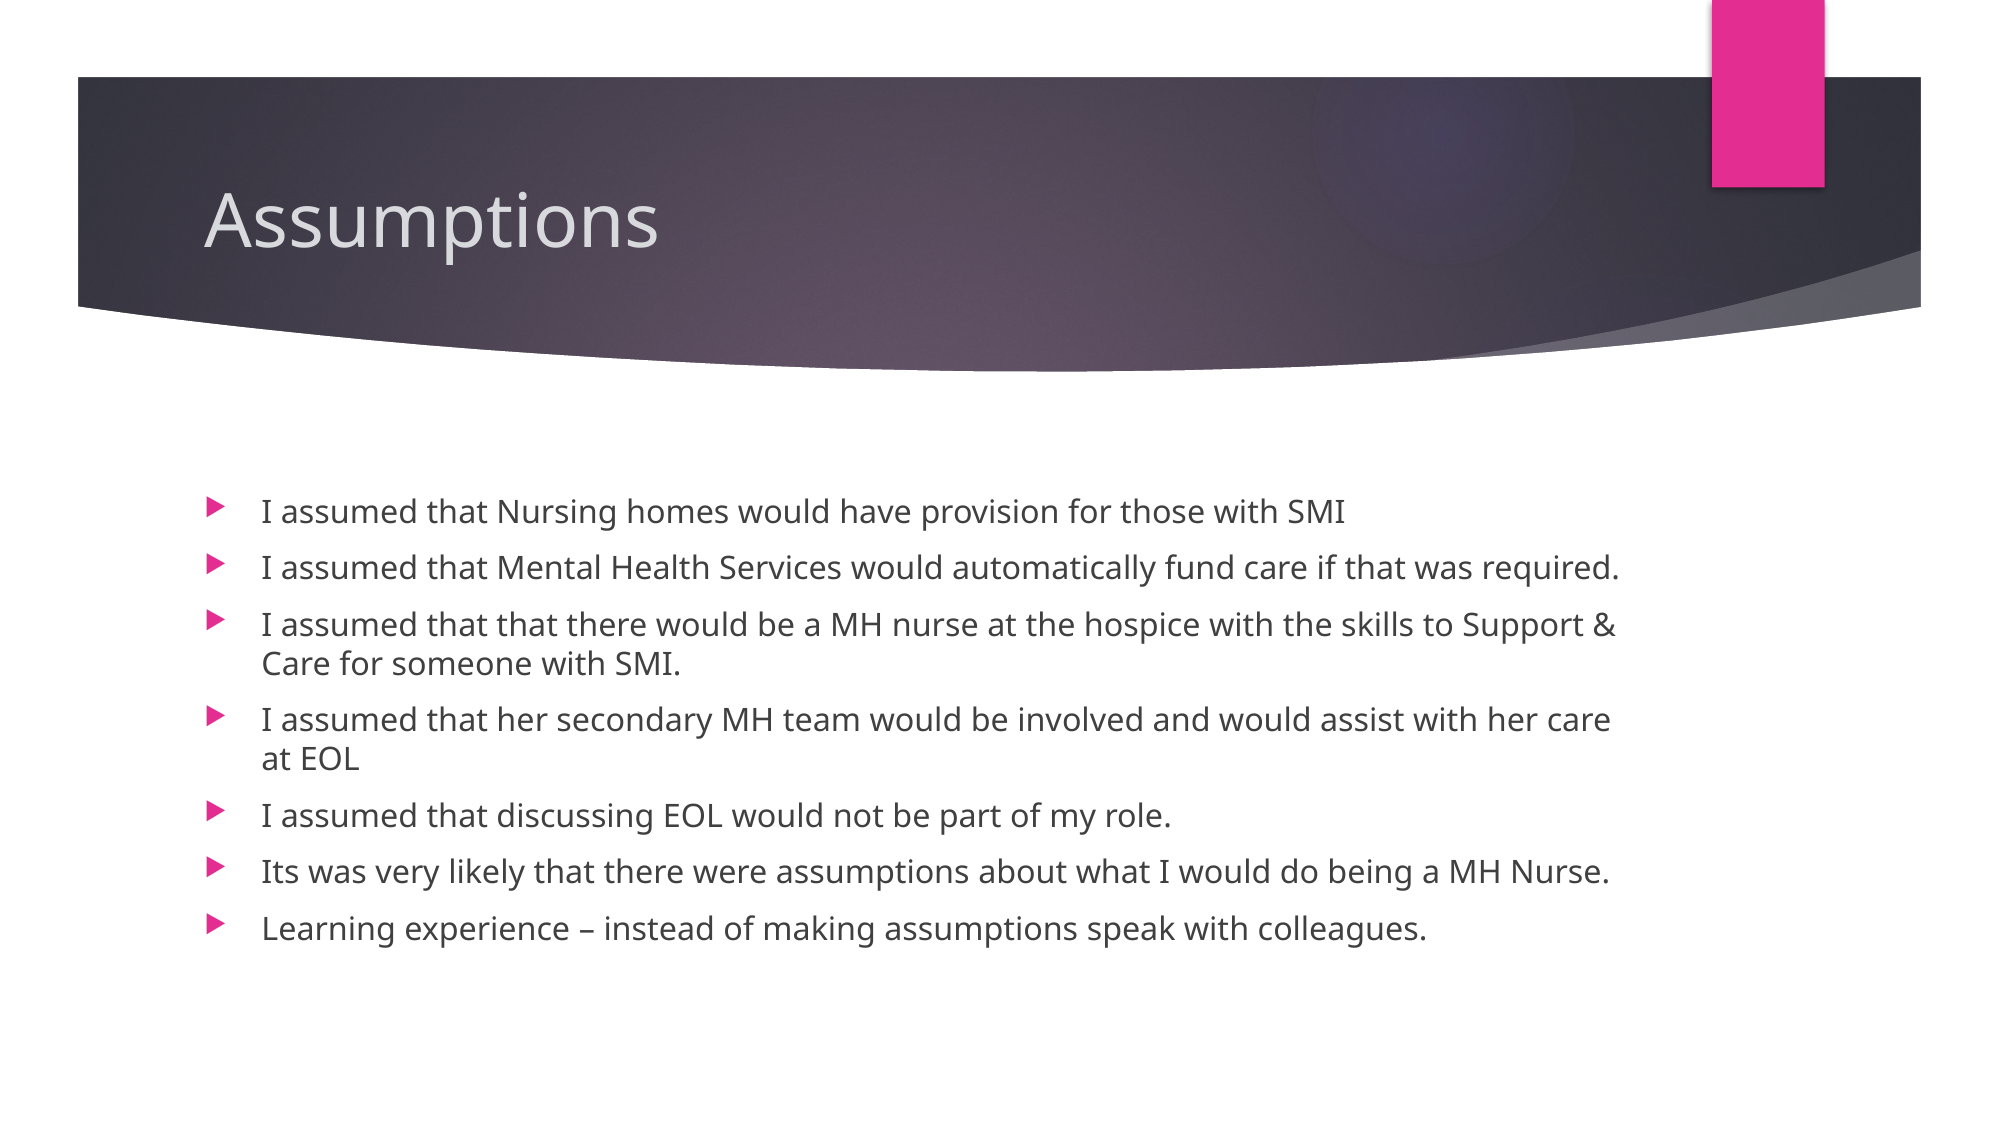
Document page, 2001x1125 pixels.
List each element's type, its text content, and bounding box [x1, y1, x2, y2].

title Assumptions [189, 159, 1627, 276]
list I assumed that Nursing homes would have provision for those with SMI I assumed that Mental Health Services would automatically fund care if that was required. I assumed that that there would be a MH nurse at the hospice with the skills to Support & Care for someone with SMI. I assumed that her secondary MH team would be involved and would assist with her care at EOL I assumed that discussing EOL would not be part of my role. Its was very likely that there were assumptions about what I would do being a MH Nurse. Learning experience – instead of making assumptions speak with colleagues. [189, 427, 1638, 988]
